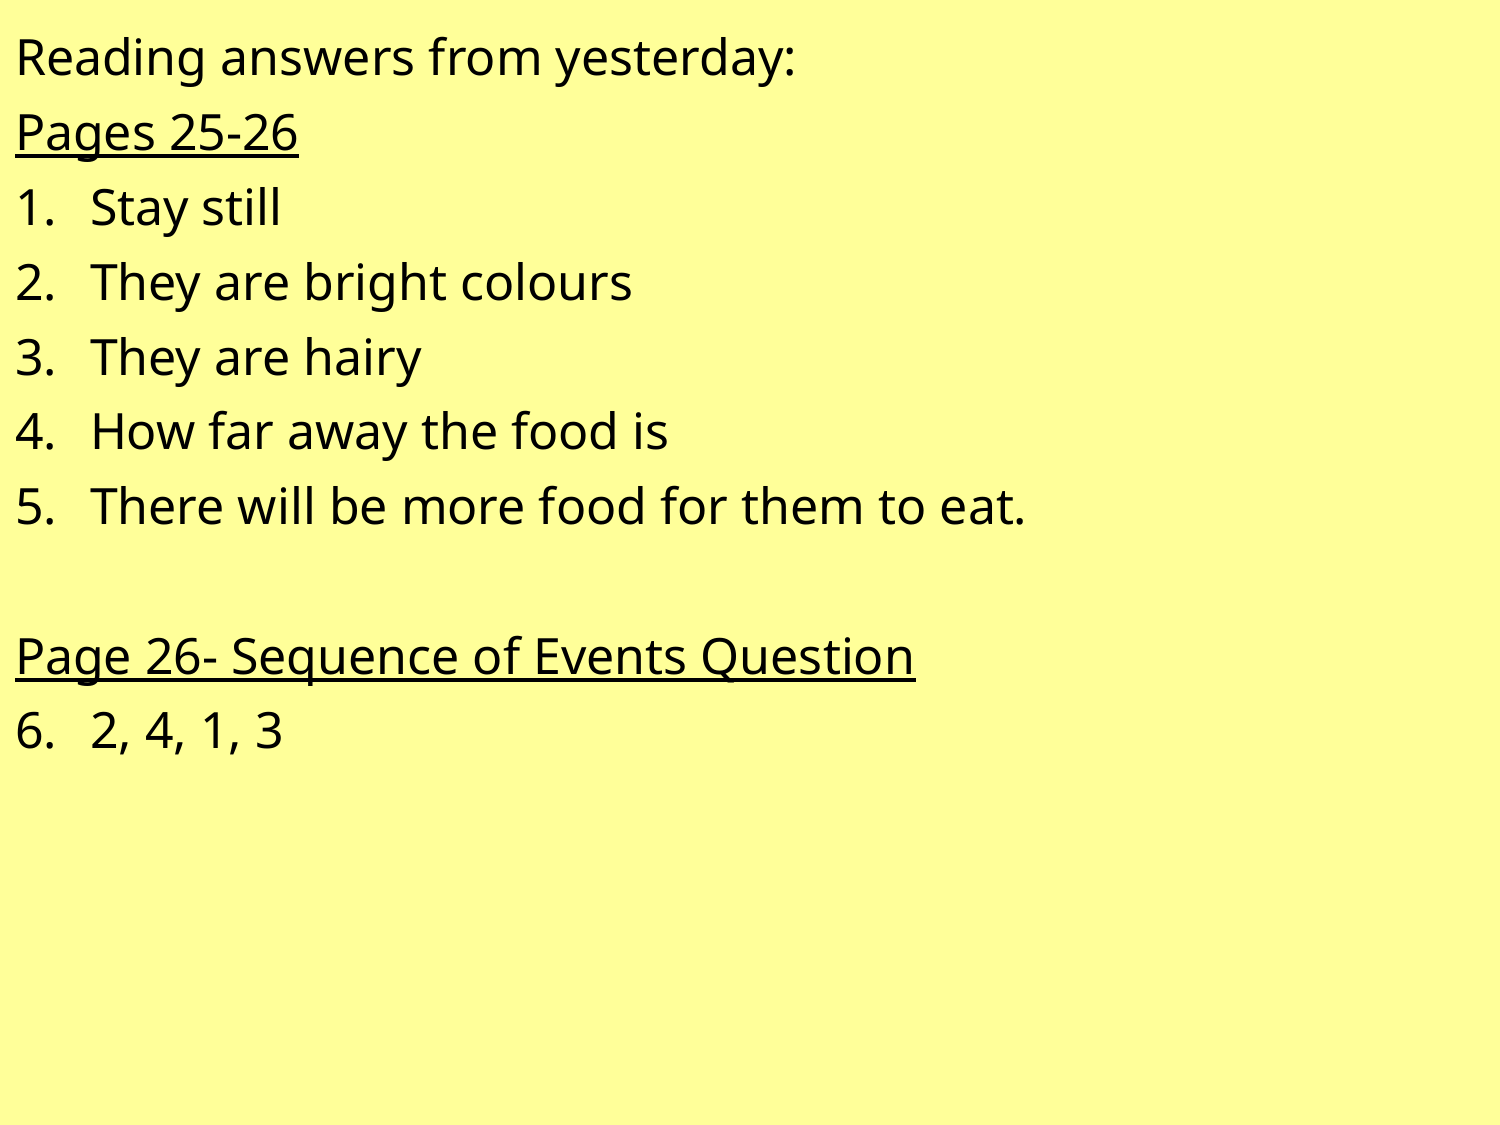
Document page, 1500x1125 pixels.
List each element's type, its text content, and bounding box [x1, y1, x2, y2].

subtitle Reading answers from yesterday: Pages 25-26 Stay still They are bright colours They are hairy How far away the food is There will be more food for them to eat. Page 26- Sequence of Events Question 2, 4, 1, 3 [0, 24, 1313, 513]
title [187, 513, 1313, 576]
